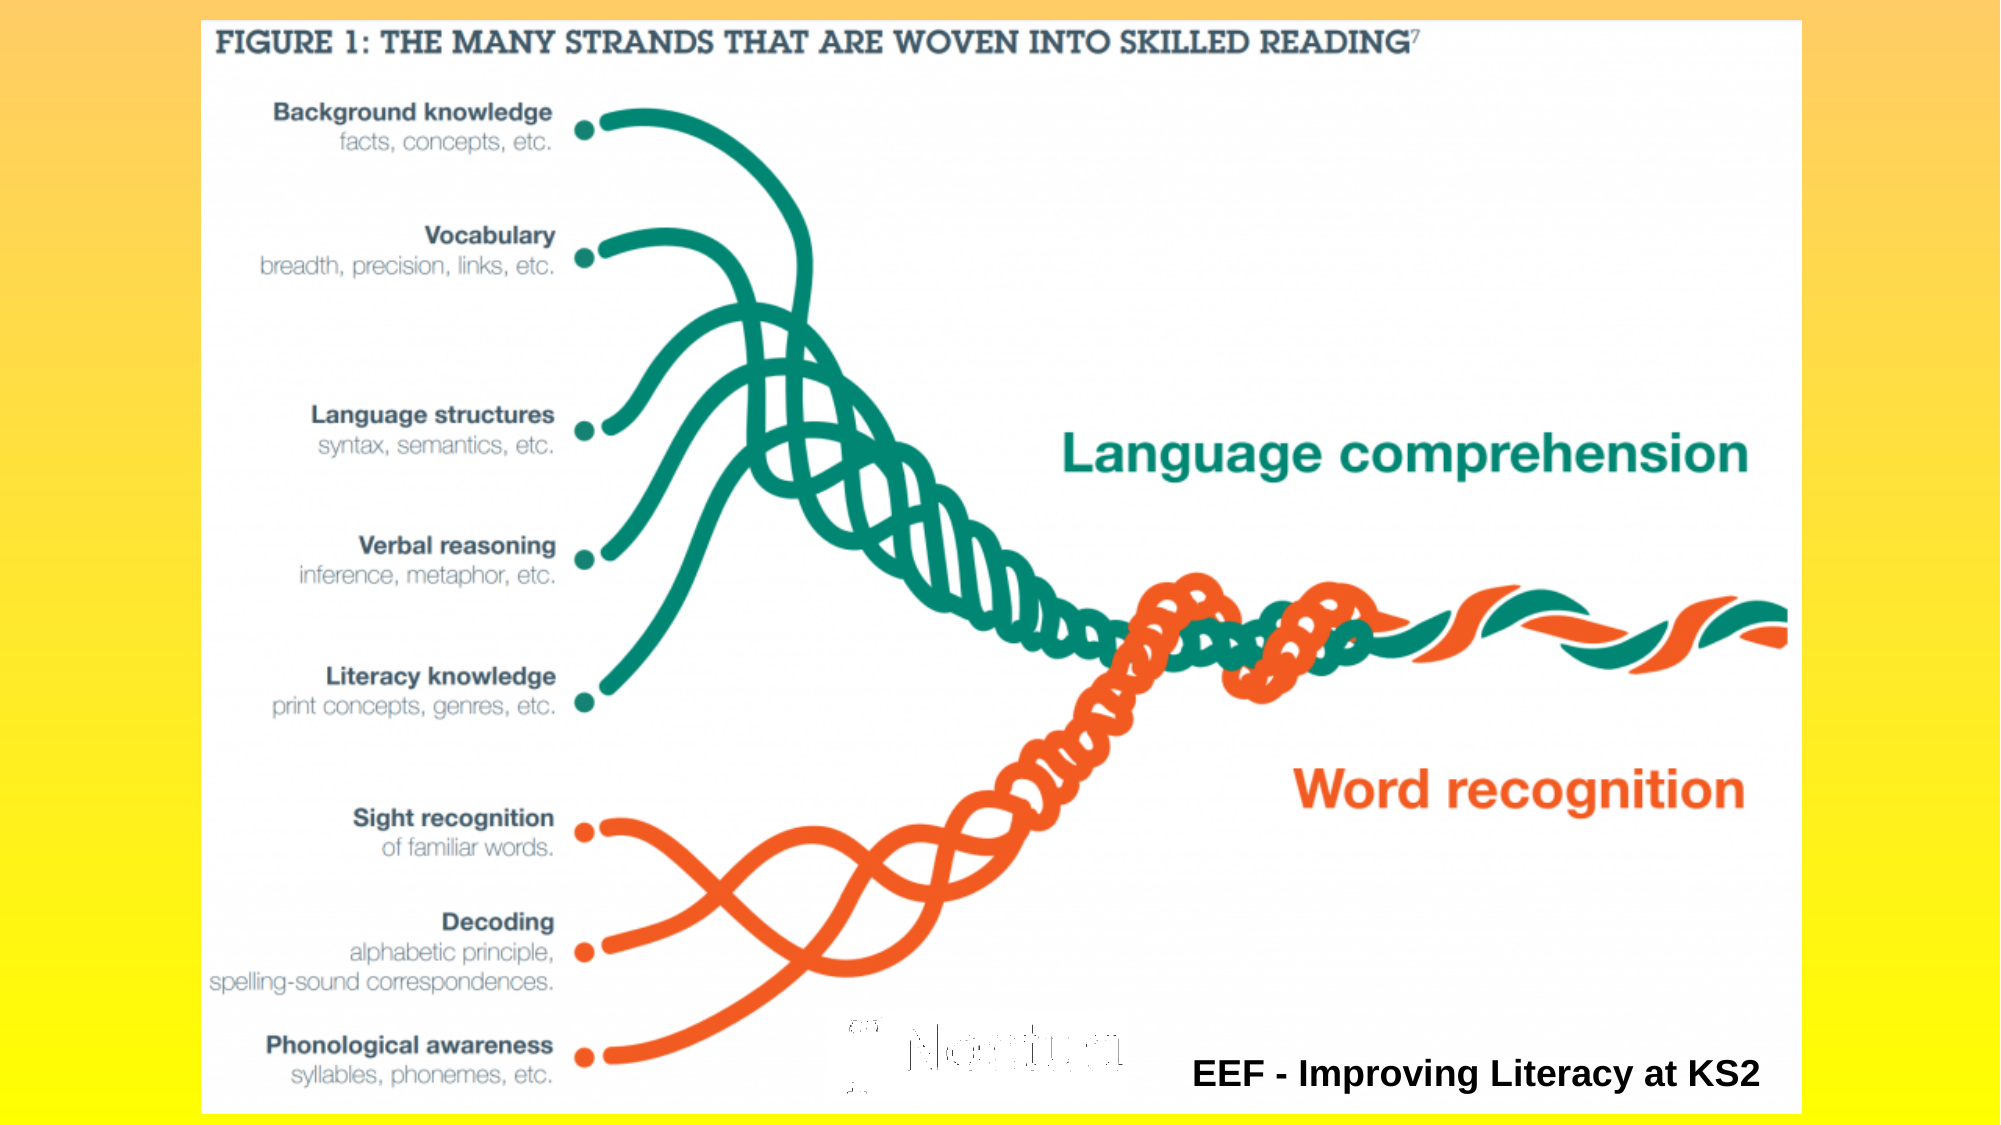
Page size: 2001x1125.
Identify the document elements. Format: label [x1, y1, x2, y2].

picture [201, 20, 1802, 1114]
